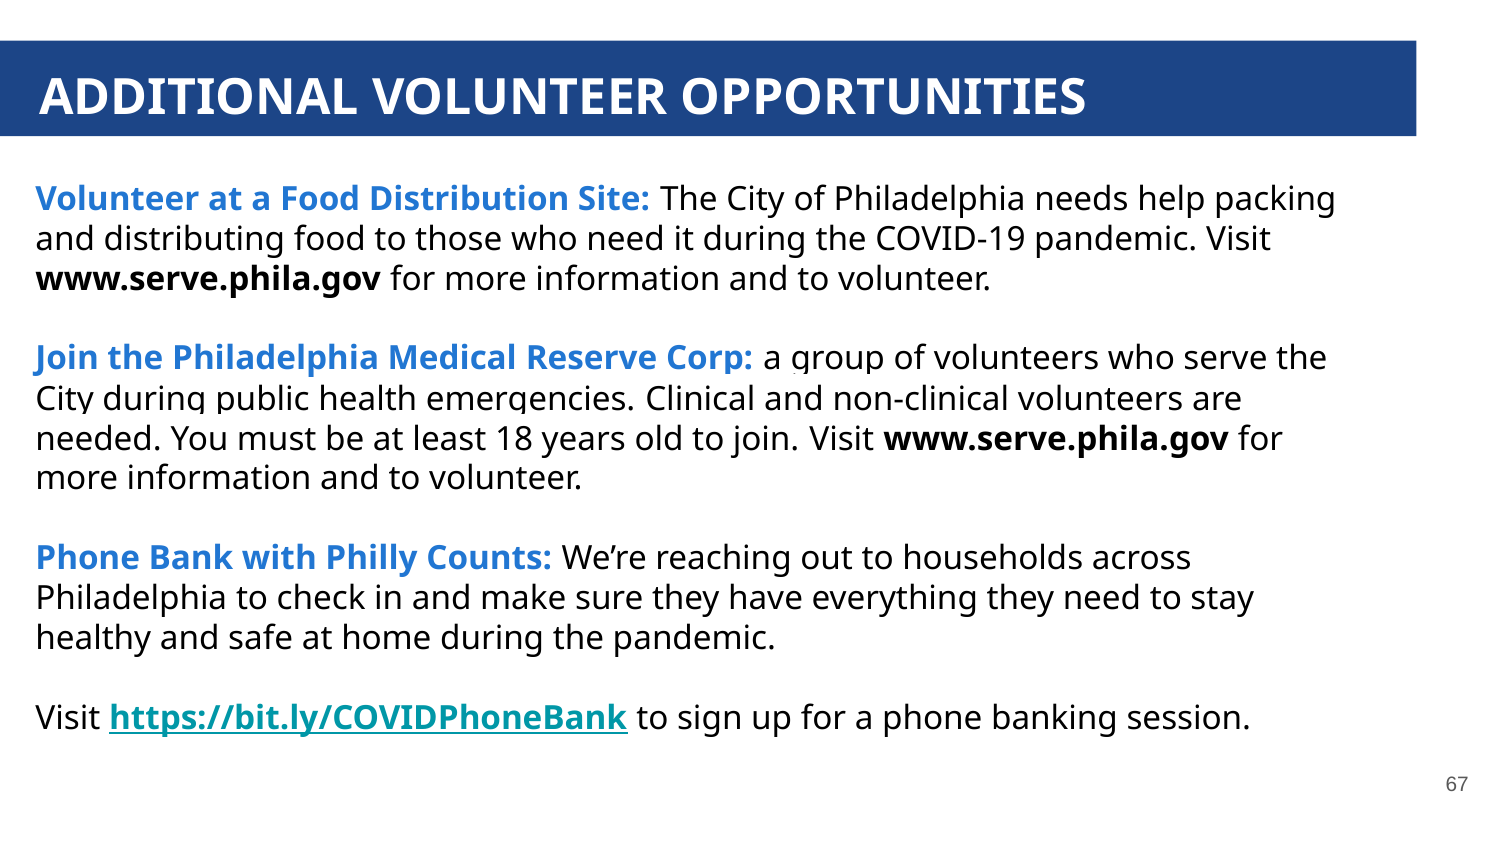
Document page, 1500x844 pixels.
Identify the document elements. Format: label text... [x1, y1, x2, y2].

text_box Volunteer at a Food Distribution Site: The City of Philadelphia needs help packing and distributing food to those who need it during the COVID-19 pandemic. Visit www.serve.phila.gov for more information and to volunteer. Join the Philadelphia Medical Reserve Corp: a group of volunteers who serve the City during public health emergencies. Clinical and non-clinical volunteers are needed. You must be at least 18 years old to join. Visit www.serve.phila.gov for more information and to volunteer. Phone Bank with Philly Counts: We’re reaching out to households across Philadelphia to check in and make sure they have everything they need to stay healthy and safe at home during the pandemic. Visit https://bit.ly/COVIDPhoneBank to sign up for a phone banking session. [24, 171, 1379, 729]
slide_number ‹#› [1389, 764, 1480, 830]
text_box [0, 40, 1417, 137]
text_box ADDITIONAL VOLUNTEER OPPORTUNITIES [24, 49, 1460, 108]
